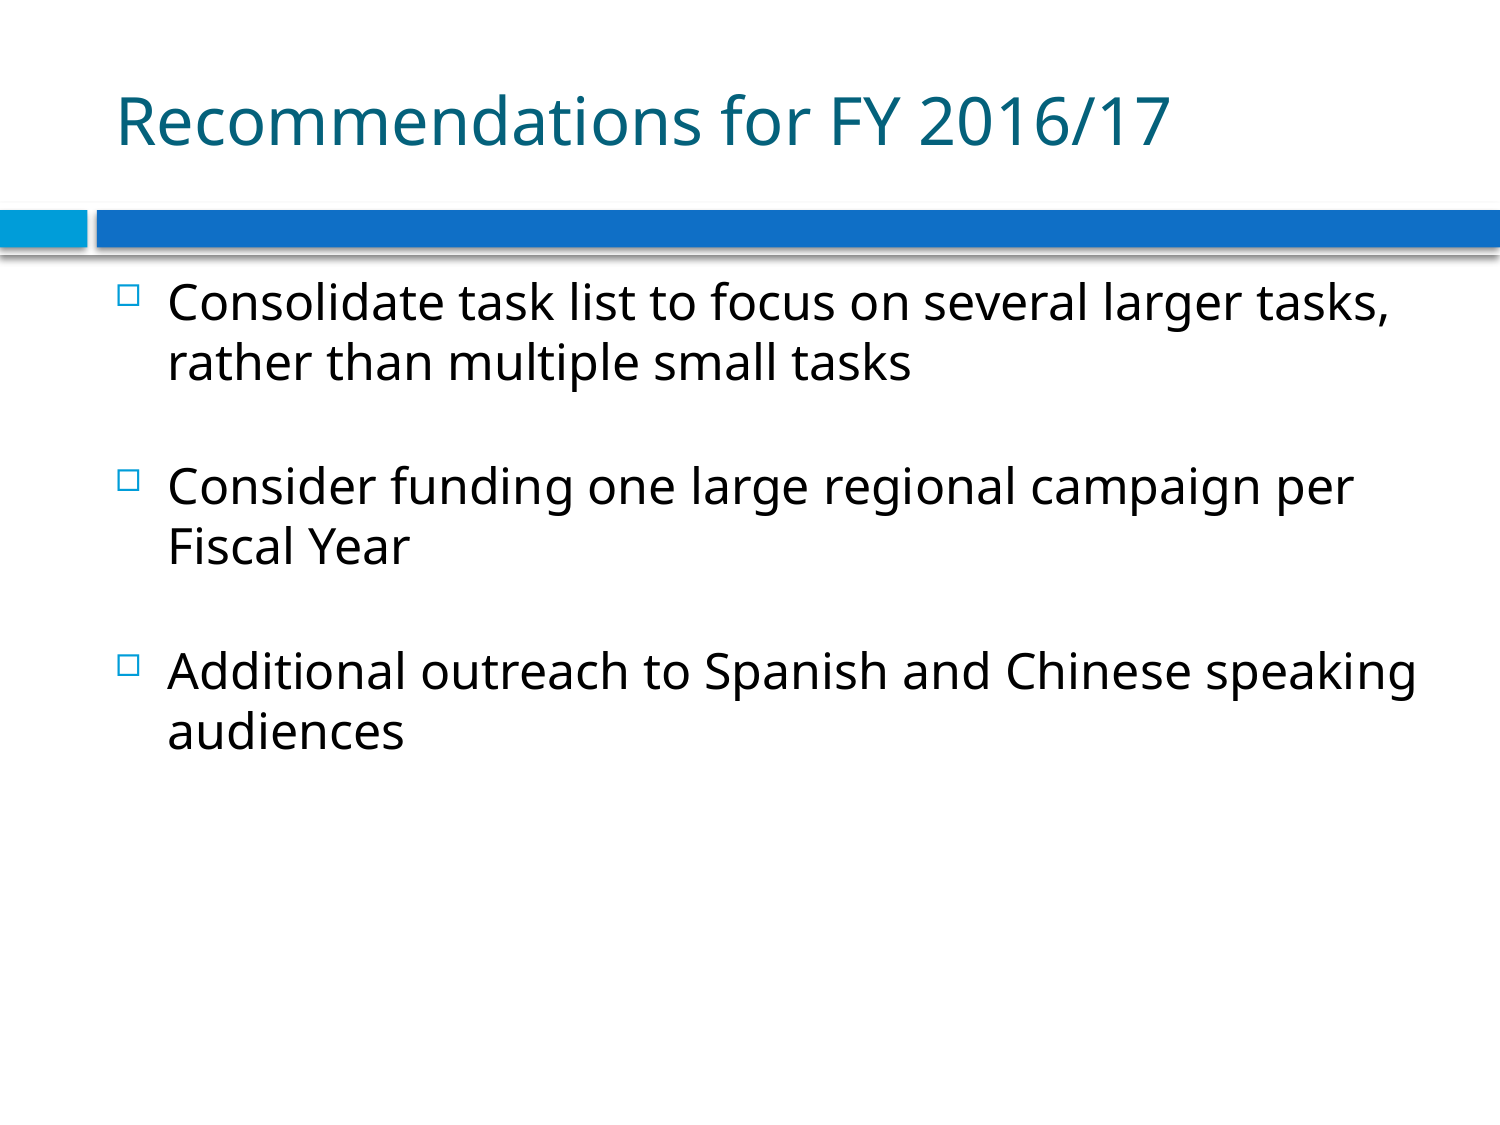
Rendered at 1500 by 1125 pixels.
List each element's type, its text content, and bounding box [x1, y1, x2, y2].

list Consolidate task list to focus on several larger tasks, rather than multiple small tasks Consider funding one large regional campaign per Fiscal Year Additional outreach to Spanish and Chinese speaking audiences [100, 262, 1438, 1000]
title Recommendations for FY 2016/17 [100, 37, 1438, 200]
